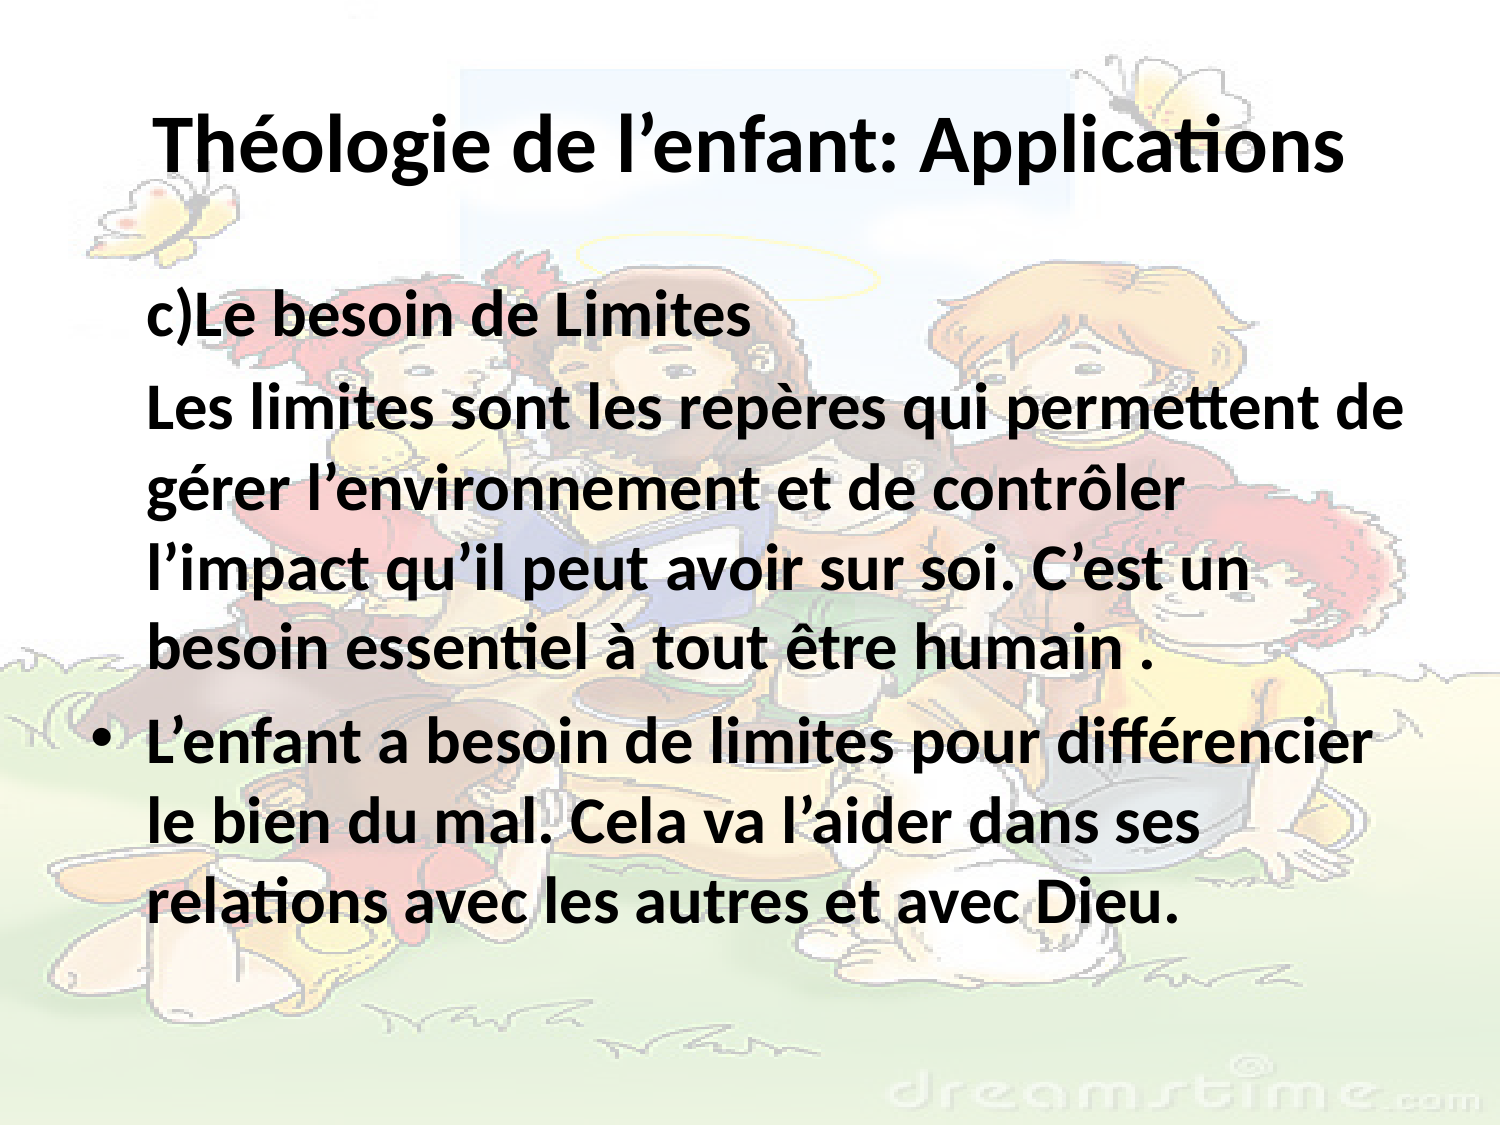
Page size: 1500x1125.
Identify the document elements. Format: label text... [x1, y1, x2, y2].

title Théologie de l’enfant: Applications [75, 45, 1425, 233]
list c)Le besoin de Limites Les limites sont les repères qui permettent de gérer l’environnement et de contrôler l’impact qu’il peut avoir sur soi. C’est un besoin essentiel à tout être humain . L’enfant a besoin de limites pour différencier le bien du mal. Cela va l’aider dans ses relations avec les autres et avec Dieu. [75, 262, 1425, 1005]
